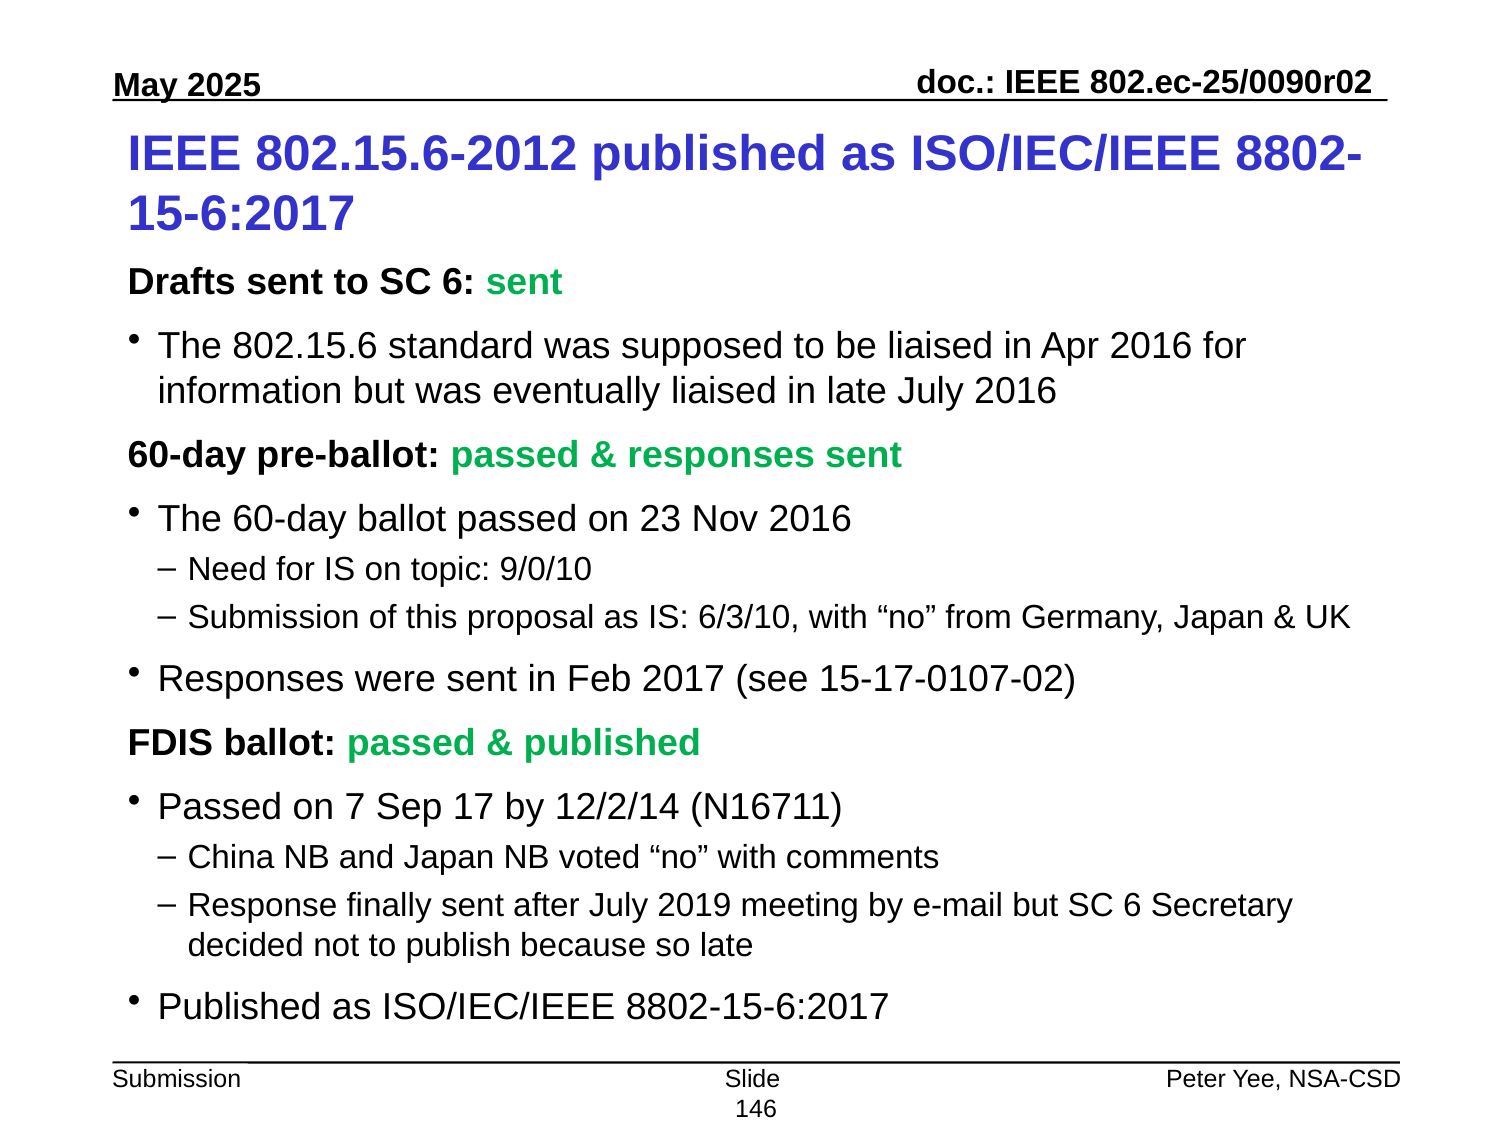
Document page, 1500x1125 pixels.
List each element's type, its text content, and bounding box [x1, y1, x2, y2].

footer Peter Yee, NSA-CSD [1164, 1061, 1402, 1093]
slide_number Slide 146 [709, 1061, 803, 1093]
title IEEE 802.15.6-2012 published as ISO/IEC/IEEE 8802-15-6:2017 [112, 112, 1388, 249]
list Drafts sent to SC 6: sent The 802.15.6 standard was supposed to be liaised in Apr 2016 for information but was eventually liaised in late July 2016 60-day pre-ballot: passed & responses sent The 60-day ballot passed on 23 Nov 2016 Need for IS on topic: 9/0/10 Submission of this proposal as IS: 6/3/10, with “no” from Germany, Japan & UK Responses were sent in Feb 2017 (see 15-17-0107-02) FDIS ballot: passed & published Passed on 7 Sep 17 by 12/2/14 (N16711) China NB and Japan NB voted “no” with comments Response finally sent after July 2019 meeting by e-mail but SC 6 Secretary decided not to publish because so late Published as ISO/IEC/IEEE 8802-15-6:2017 [112, 249, 1388, 925]
